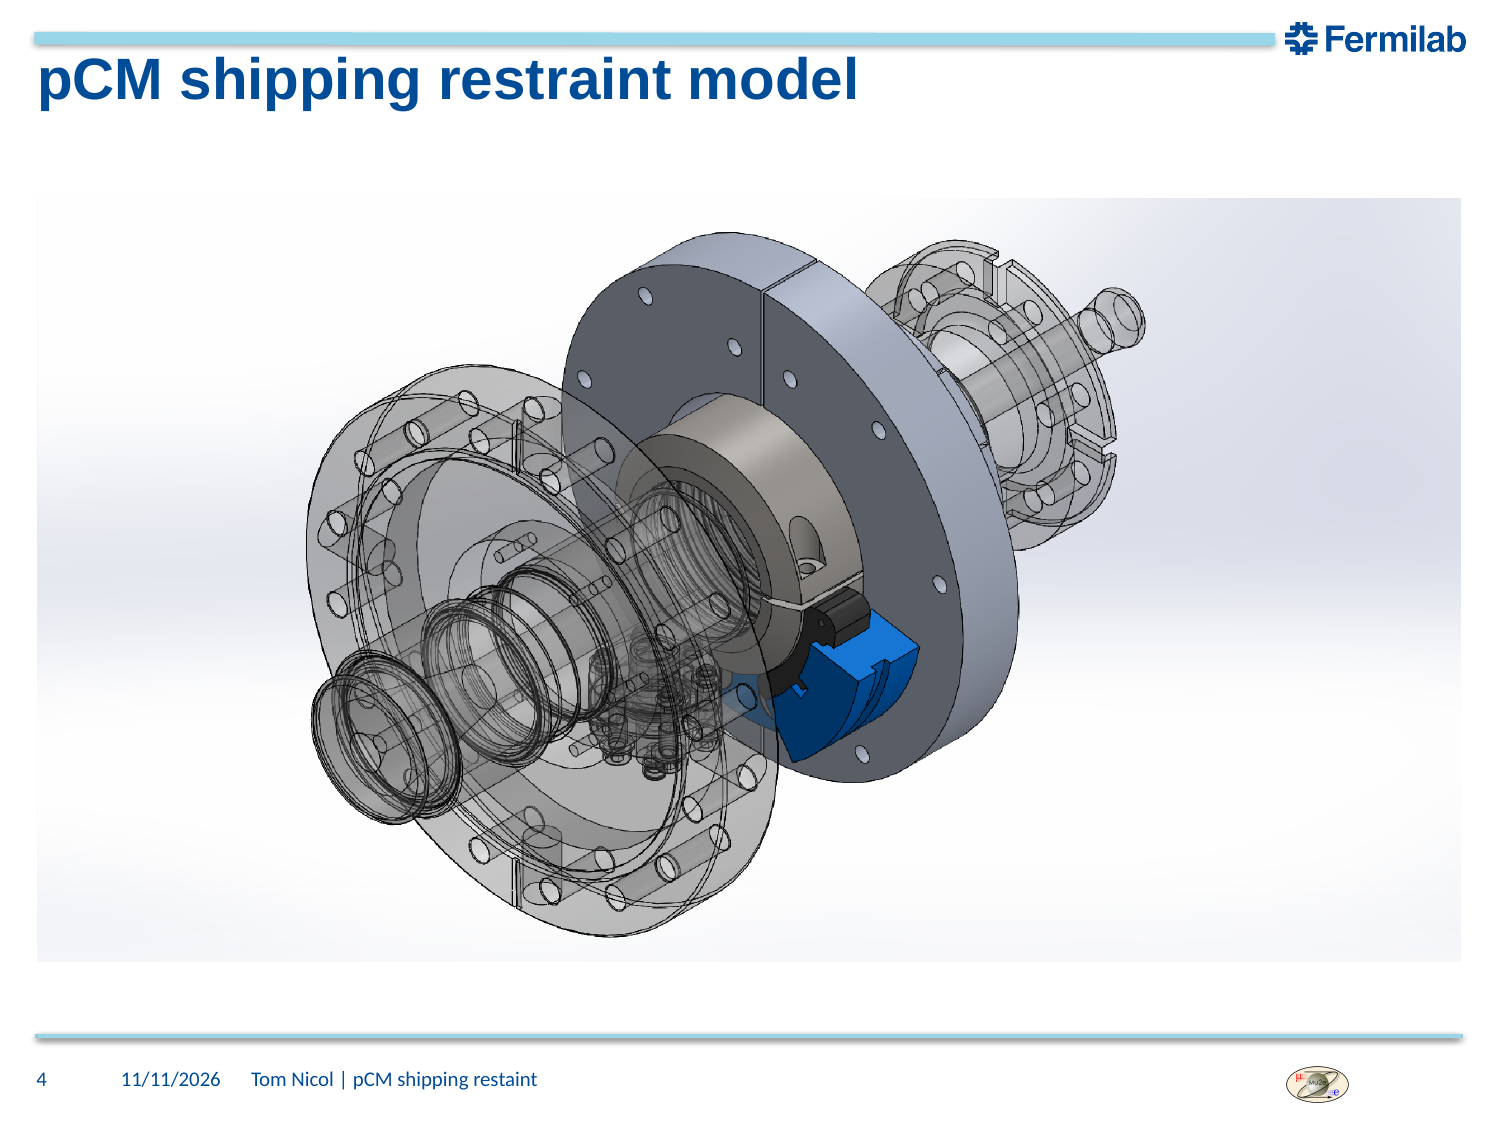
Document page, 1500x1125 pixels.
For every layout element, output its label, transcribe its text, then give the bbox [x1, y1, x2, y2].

picture [1286, 1066, 1349, 1103]
footer Tom Nicol | pCM shipping restaint [251, 1065, 1161, 1105]
title pCM shipping restraint model [37, 41, 1463, 112]
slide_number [120, 1065, 232, 1106]
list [37, 198, 1461, 963]
picture [1285, 22, 1466, 55]
slide_number 4 [36, 1065, 105, 1105]
